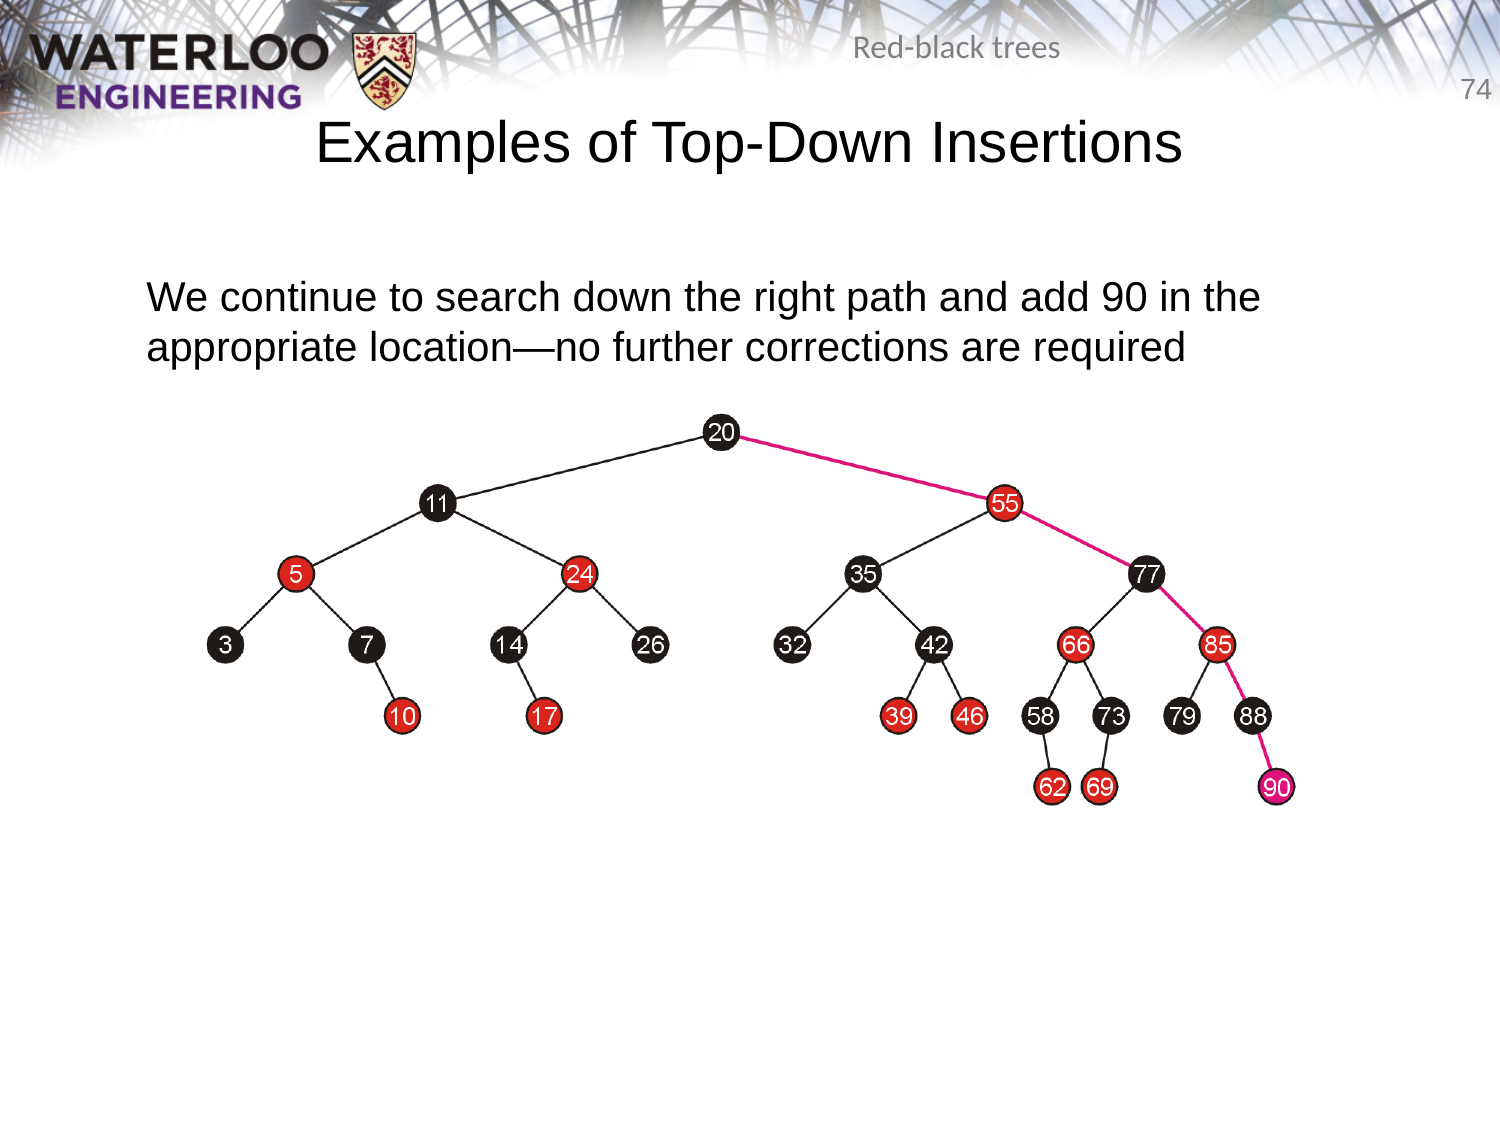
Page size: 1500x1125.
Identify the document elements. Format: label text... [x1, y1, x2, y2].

picture [0, 0, 1500, 1125]
title Examples of Top-Down Insertions [74, 44, 1426, 233]
list We continue to search down the right path and add 90 in the appropriate location—no further corrections are required [74, 262, 1426, 1006]
